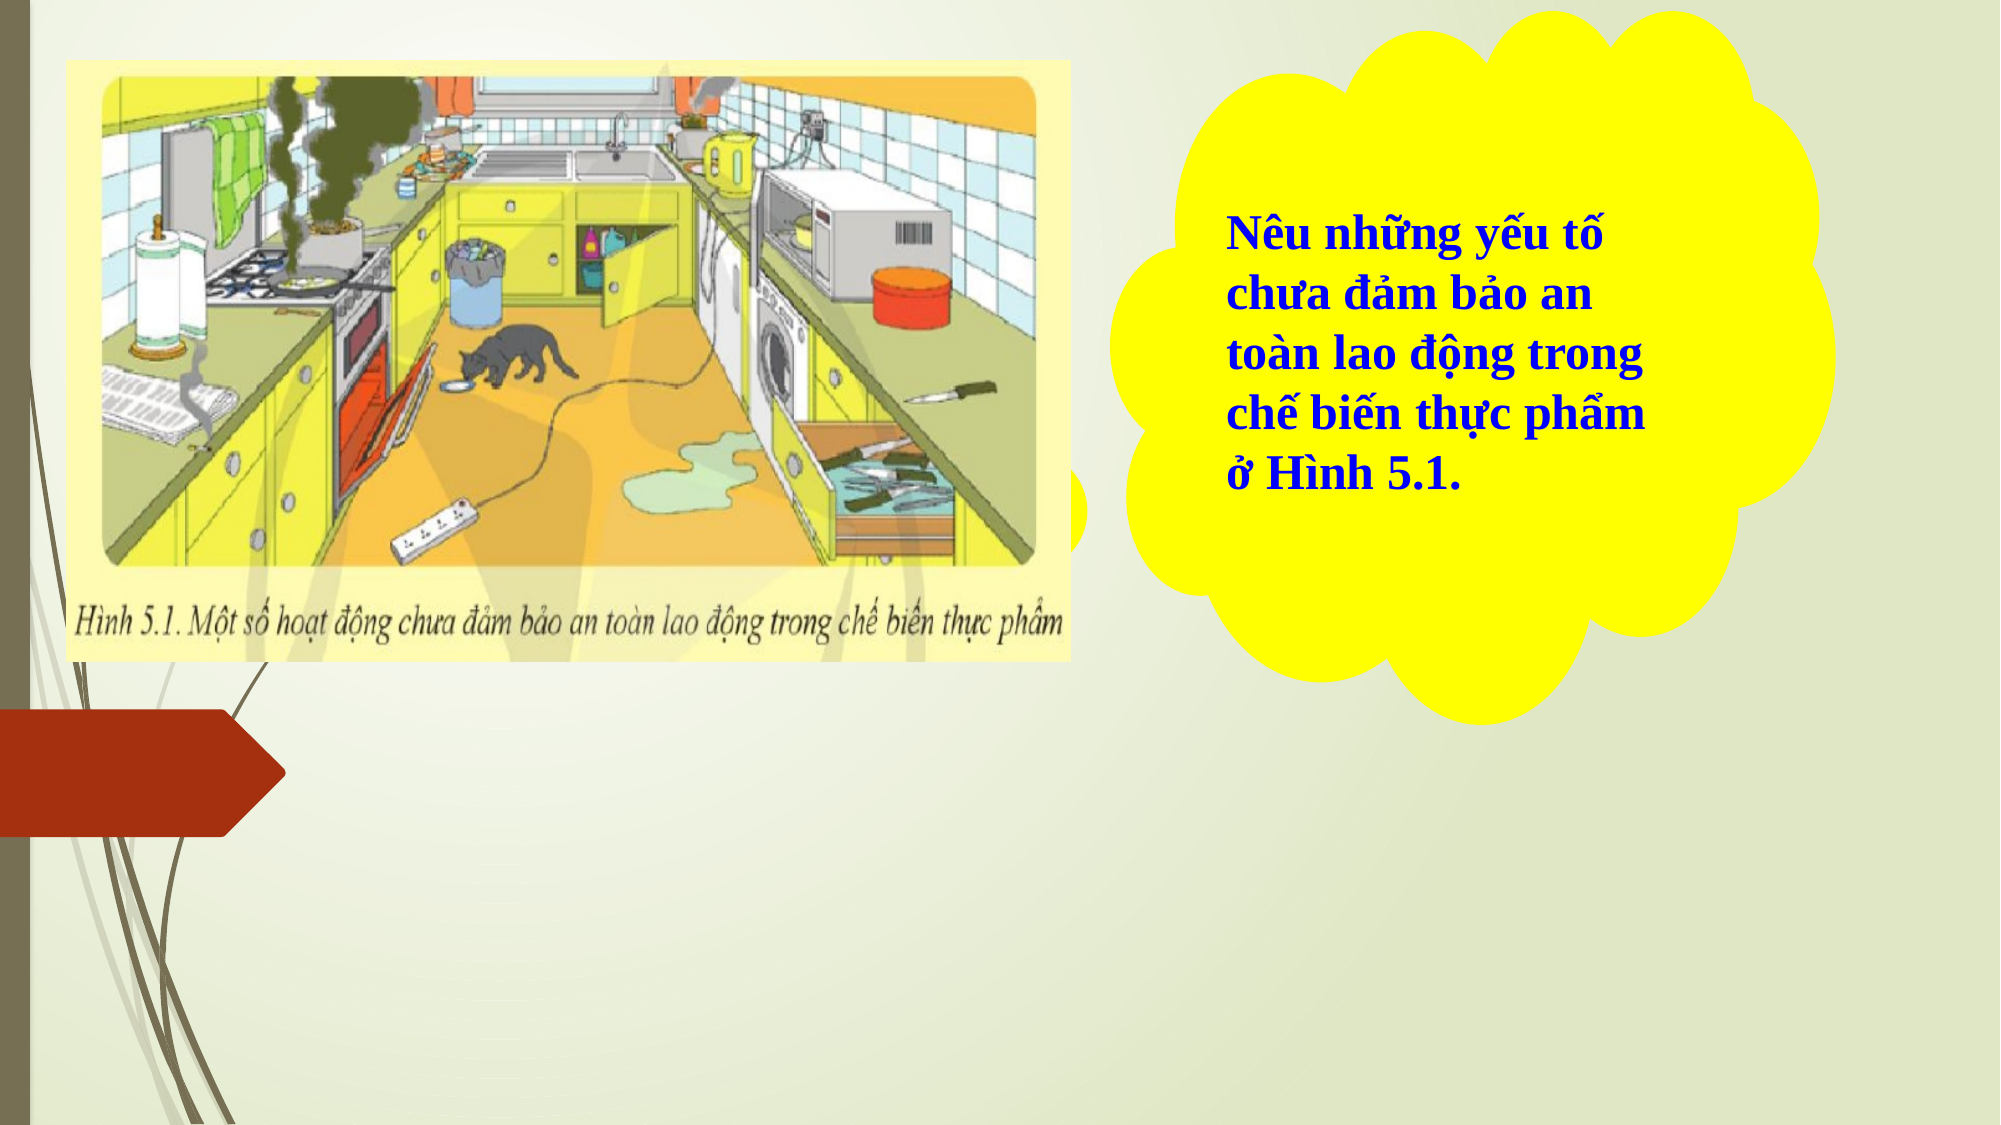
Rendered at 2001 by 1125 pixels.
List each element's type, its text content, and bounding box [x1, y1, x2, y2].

picture [66, 60, 1071, 663]
text_box Nêu những yếu tố chưa đảm bảo an toàn lao động trong chế biến thực phẩm ở Hình 5.1. [1110, 10, 1836, 725]
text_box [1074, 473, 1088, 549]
